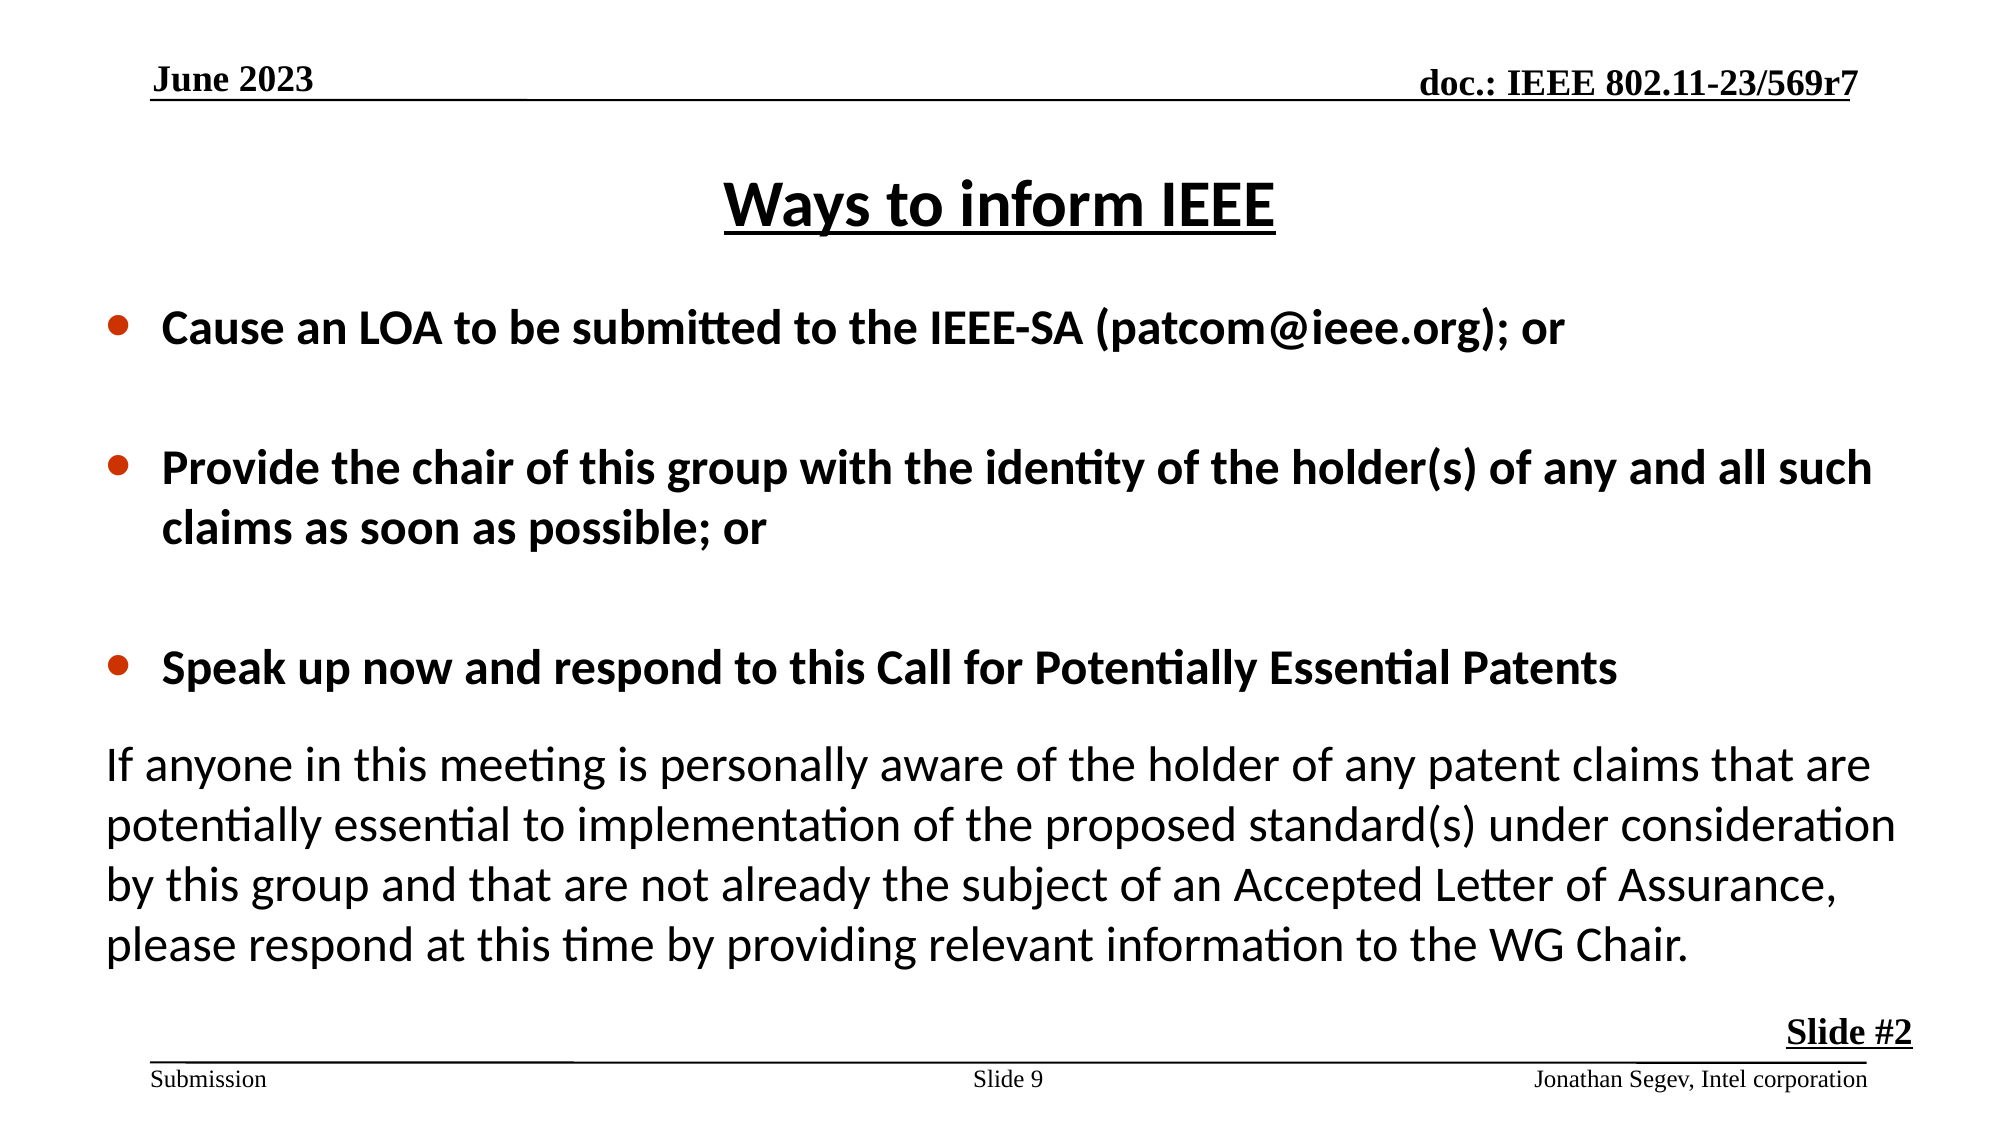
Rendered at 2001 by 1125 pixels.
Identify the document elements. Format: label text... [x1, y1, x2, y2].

title Ways to inform IEEE [149, 112, 1850, 286]
text_box Slide #2 [1771, 999, 1928, 1060]
footer Jonathan Segev, Intel corporation [1171, 1061, 1869, 1093]
list Cause an LOA to be submitted to the IEEE-SA (patcom@ieee.org); or Provide the chair of this group with the identity of the holder(s) of any and all such claims as soon as possible; or Speak up now and respond to this Call for Potentially Essential Patents If anyone in this meeting is personally aware of the holder of any patent claims that are potentially essential to implementation of the proposed standard(s) under consideration by this group and that are not already the subject of an Accepted Letter of Assurance, please respond at this time by providing relevant information to the WG Chair. [90, 286, 1946, 1000]
slide_number Slide 9 [950, 1061, 1067, 1123]
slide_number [152, 54, 563, 100]
